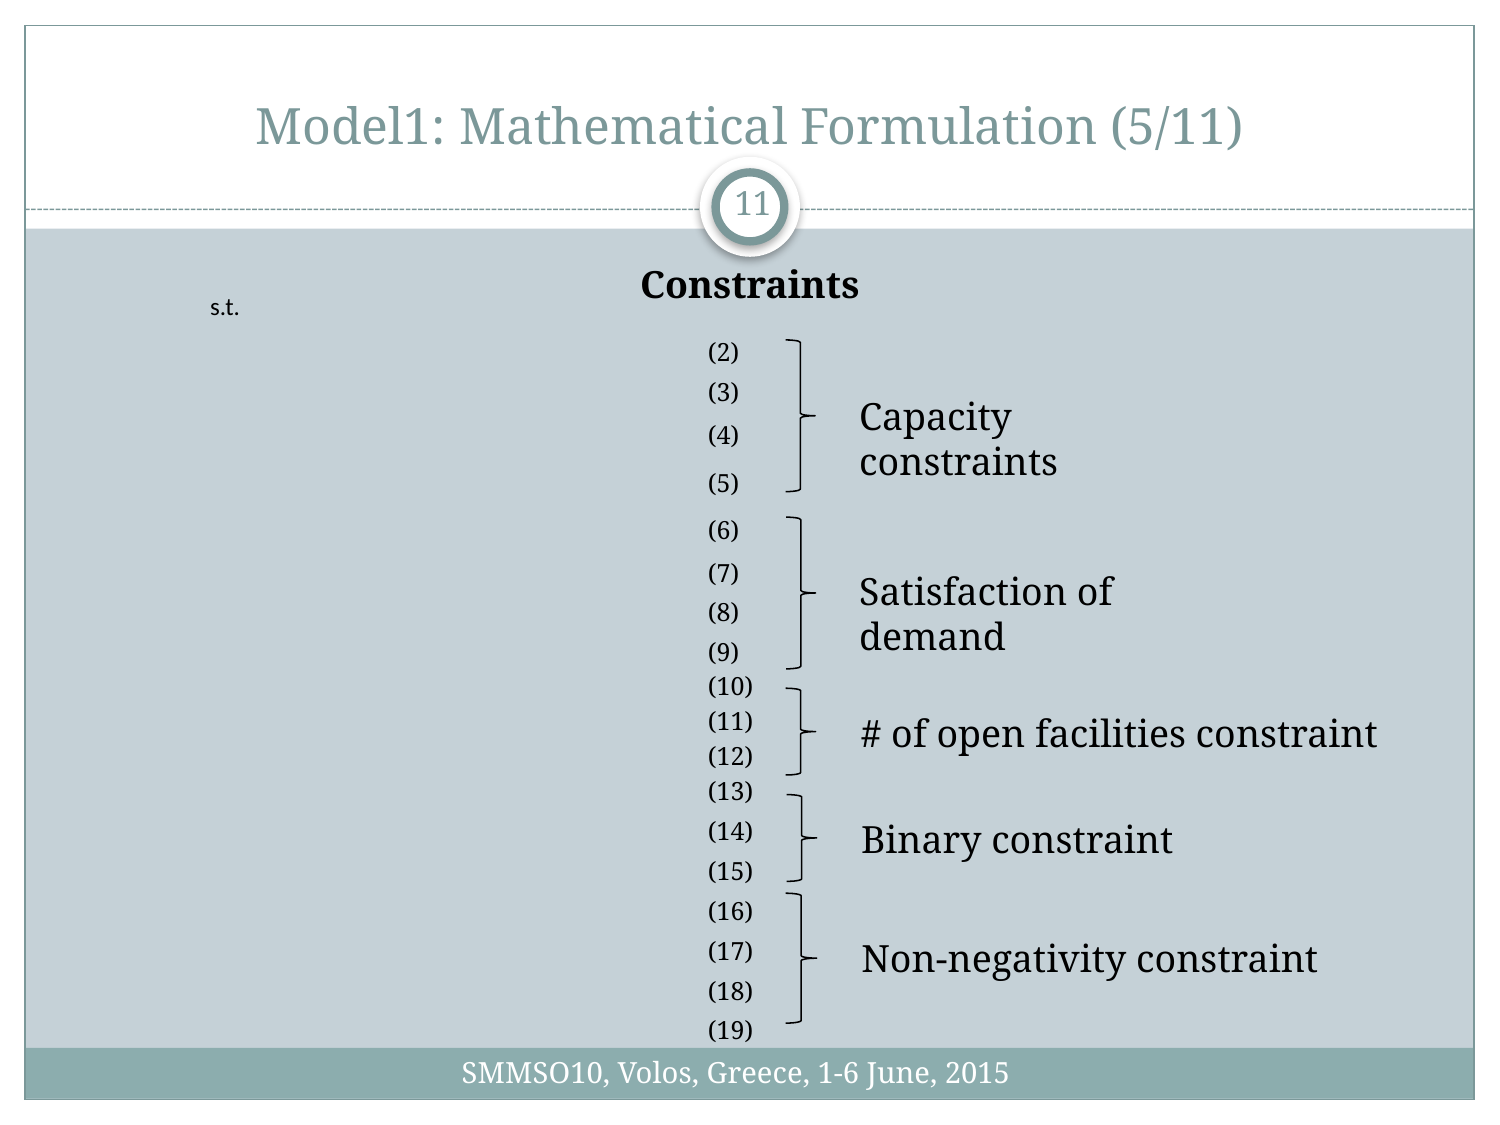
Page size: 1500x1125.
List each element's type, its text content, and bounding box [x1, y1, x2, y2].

text_box Binary constraint [846, 808, 1424, 869]
text_box # of open facilities constraint [845, 702, 1424, 763]
text_box Constraints [584, 253, 916, 314]
text_box [785, 339, 816, 493]
footer SMMSO10, Volos, Greece, 1-6 June, 2015 [41, 1046, 1439, 1107]
text_box Non-negativity constraint [846, 927, 1425, 987]
text_box [785, 687, 817, 776]
text_box s.t. [195, 283, 255, 328]
text_box Satisfaction of demand [844, 560, 1270, 666]
text_box Capacity constraints [844, 385, 1235, 490]
text_box [786, 793, 818, 883]
title Model1: Mathematical Formulation (5/11) [49, 37, 1450, 162]
slide_number 11 [715, 168, 791, 241]
text_box [785, 892, 818, 1024]
text_box [786, 516, 817, 670]
